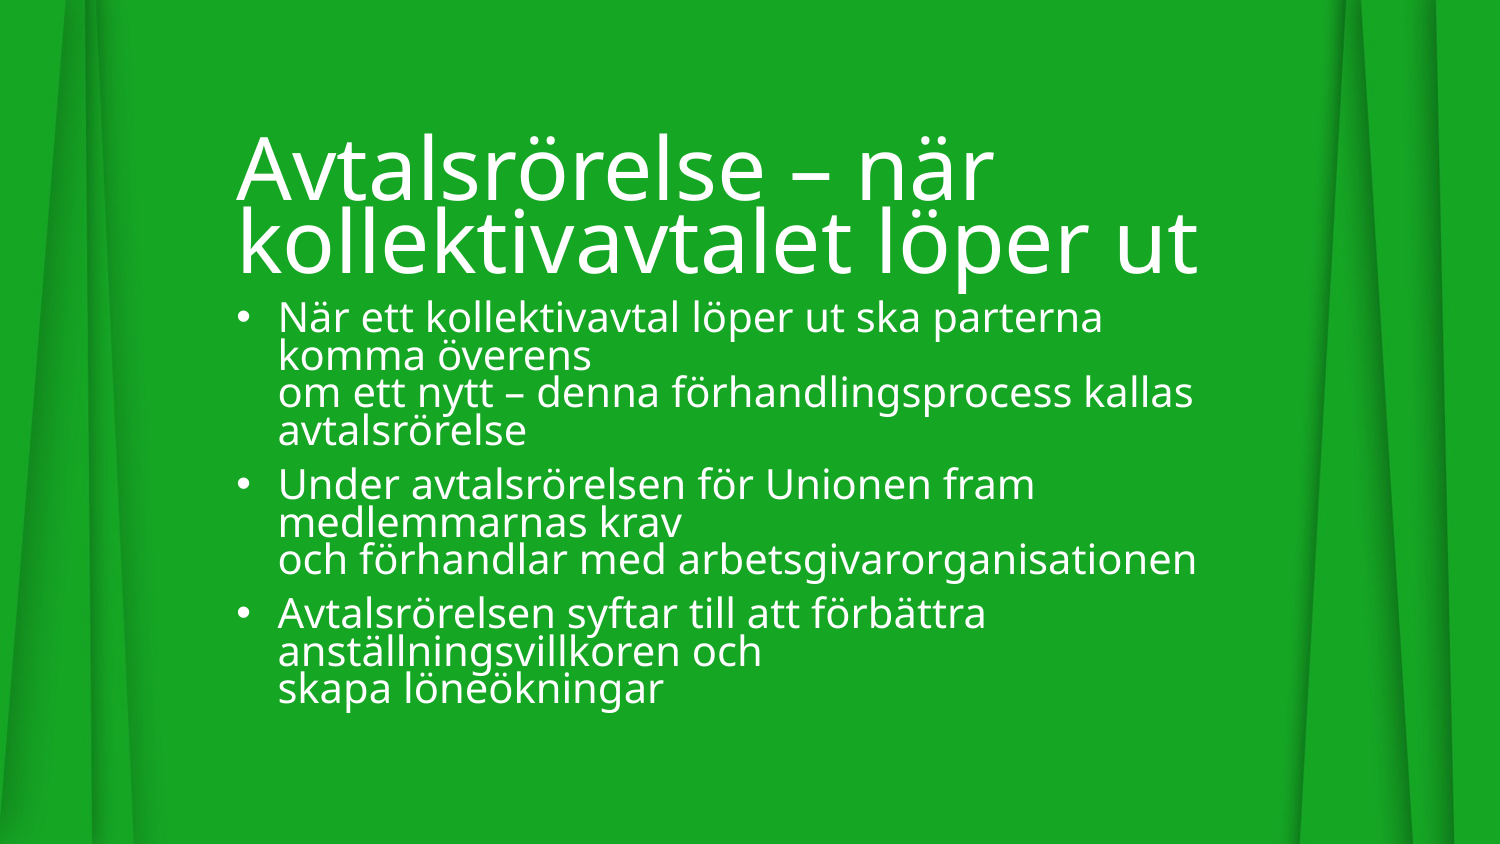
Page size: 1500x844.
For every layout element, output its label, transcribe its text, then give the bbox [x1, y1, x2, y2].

list När ett kollektivavtal löper ut ska parterna komma överens om ett nytt – denna förhandlingsprocess kallas avtalsrörelse Under avtalsrörelsen för Unionen fram medlemmarnas krav och förhandlar med arbetsgivarorganisationen Avtalsrörelsen syftar till att förbättra anställningsvillkoren och skapa löneökningar [236, 303, 1253, 694]
picture [0, 0, 1500, 844]
title Avtalsrörelse – när kollektivavtalet löper ut [236, 141, 1253, 289]
